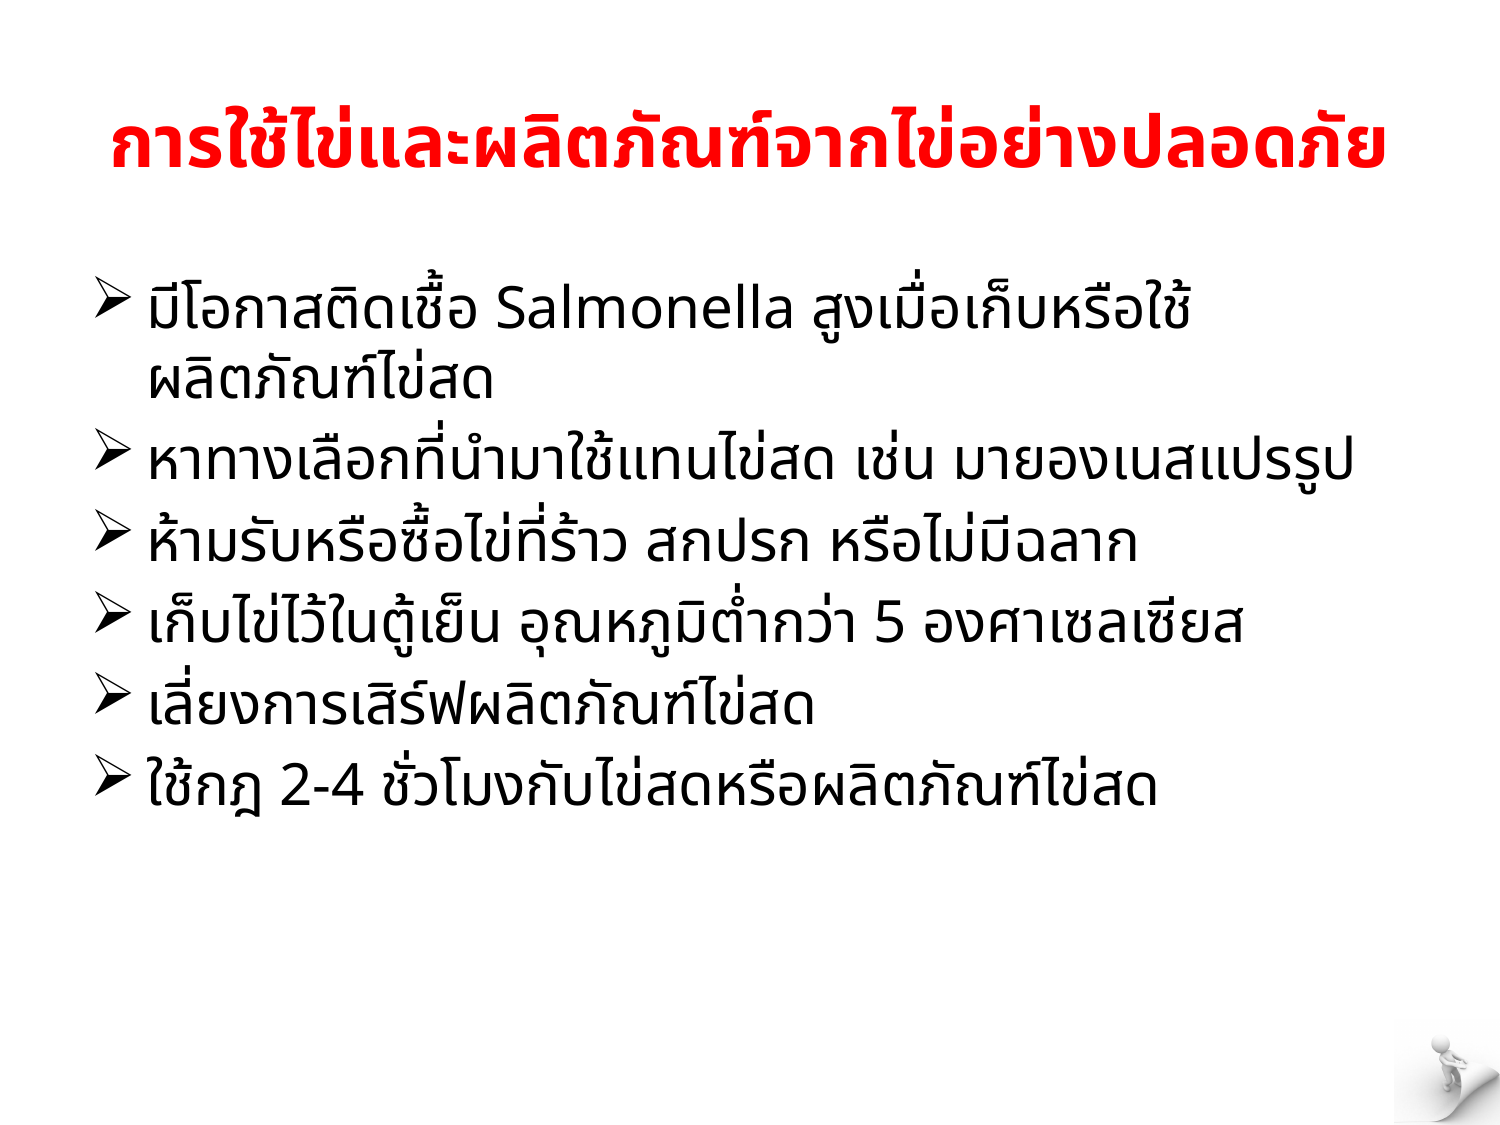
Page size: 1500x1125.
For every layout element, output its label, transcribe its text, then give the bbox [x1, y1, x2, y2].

title การใช้ไข่และผลิตภัณฑ์จากไข่อย่างปลอดภัย [75, 45, 1425, 233]
picture [1394, 1019, 1500, 1125]
list มีโอกาสติดเชื้อ Salmonella สูงเมื่อเก็บหรือใช้ผลิตภัณฑ์ไข่สด หาทางเลือกที่นำมาใช้แทนไข่สด เช่น มายองเนสแปรรูป ห้ามรับหรือซื้อไข่ที่ร้าว สกปรก หรือไม่มีฉลาก เก็บไข่ไว้ในตู้เย็น อุณหภูมิต่ำกว่า 5 องศาเซลเซียส เลี่ยงการเสิร์ฟผลิตภัณฑ์ไข่สด ใช้กฎ 2-4 ชั่วโมงกับไข่สดหรือผลิตภัณฑ์ไข่สด [75, 262, 1425, 1005]
